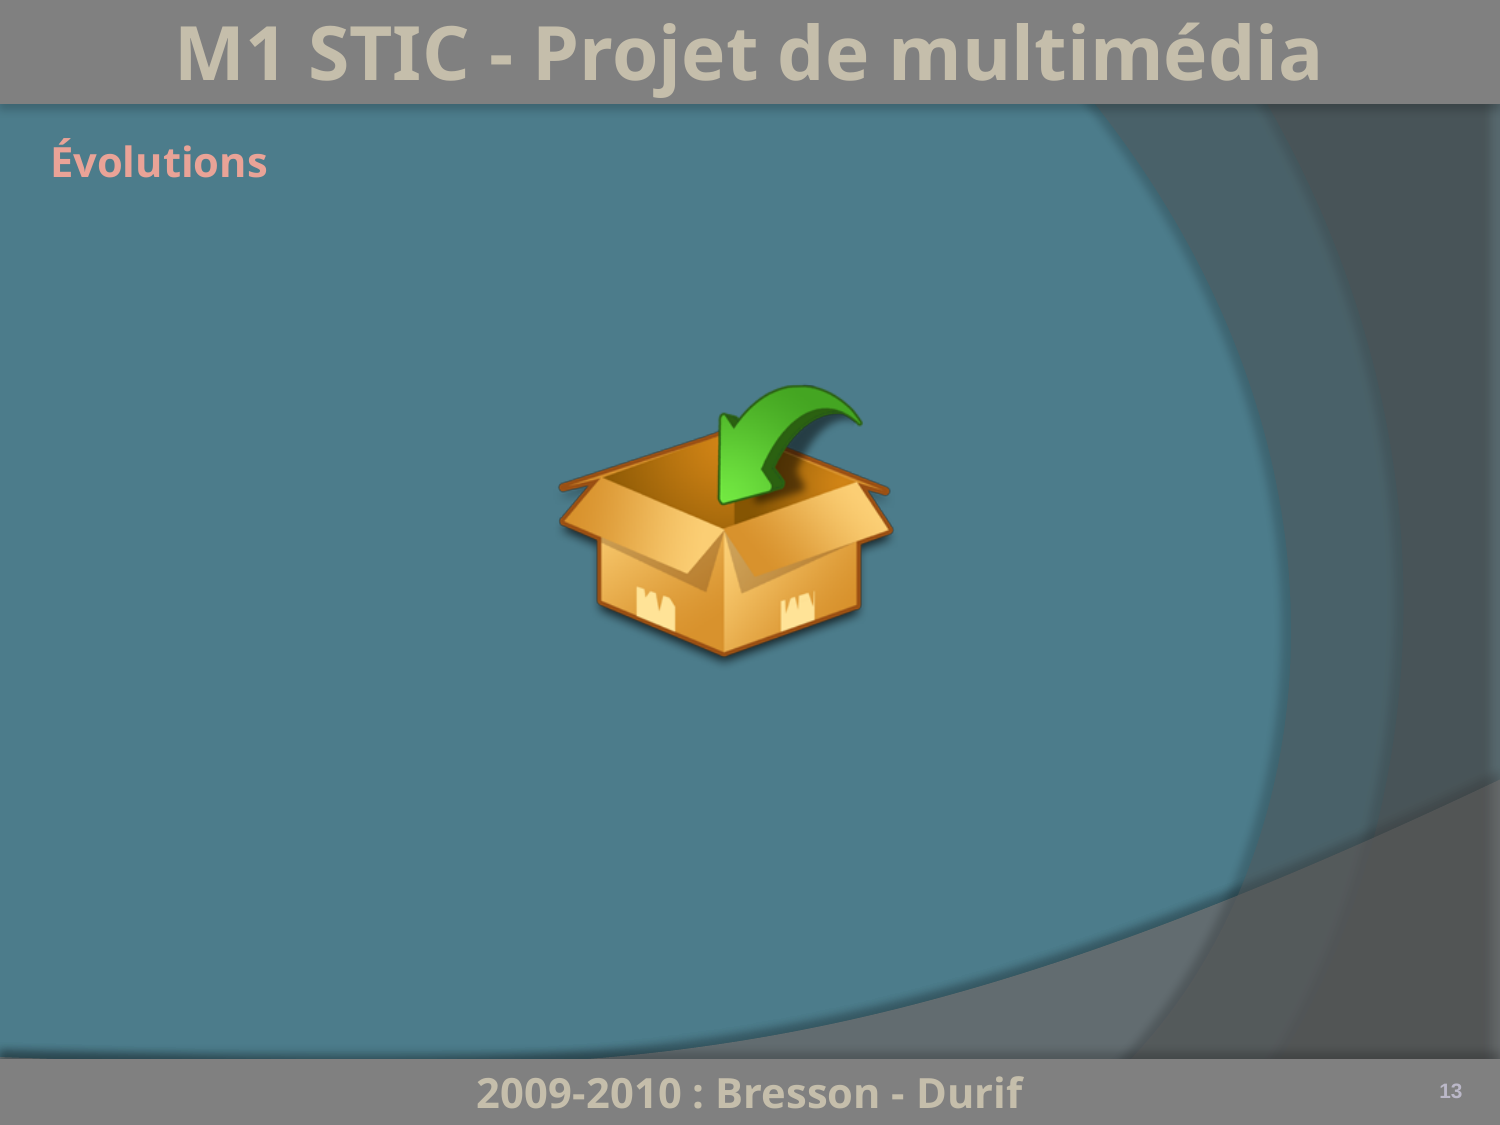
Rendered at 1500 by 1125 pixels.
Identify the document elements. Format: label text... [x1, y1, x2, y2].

text_box Évolutions [35, 128, 1500, 194]
text_box 2009-2010 : Bresson - Durif [0, 1059, 1500, 1125]
picture [550, 351, 903, 704]
text_box M1 STIC - Projet de multimédia [0, 0, 1500, 104]
text_box 13 [1417, 1066, 1463, 1103]
